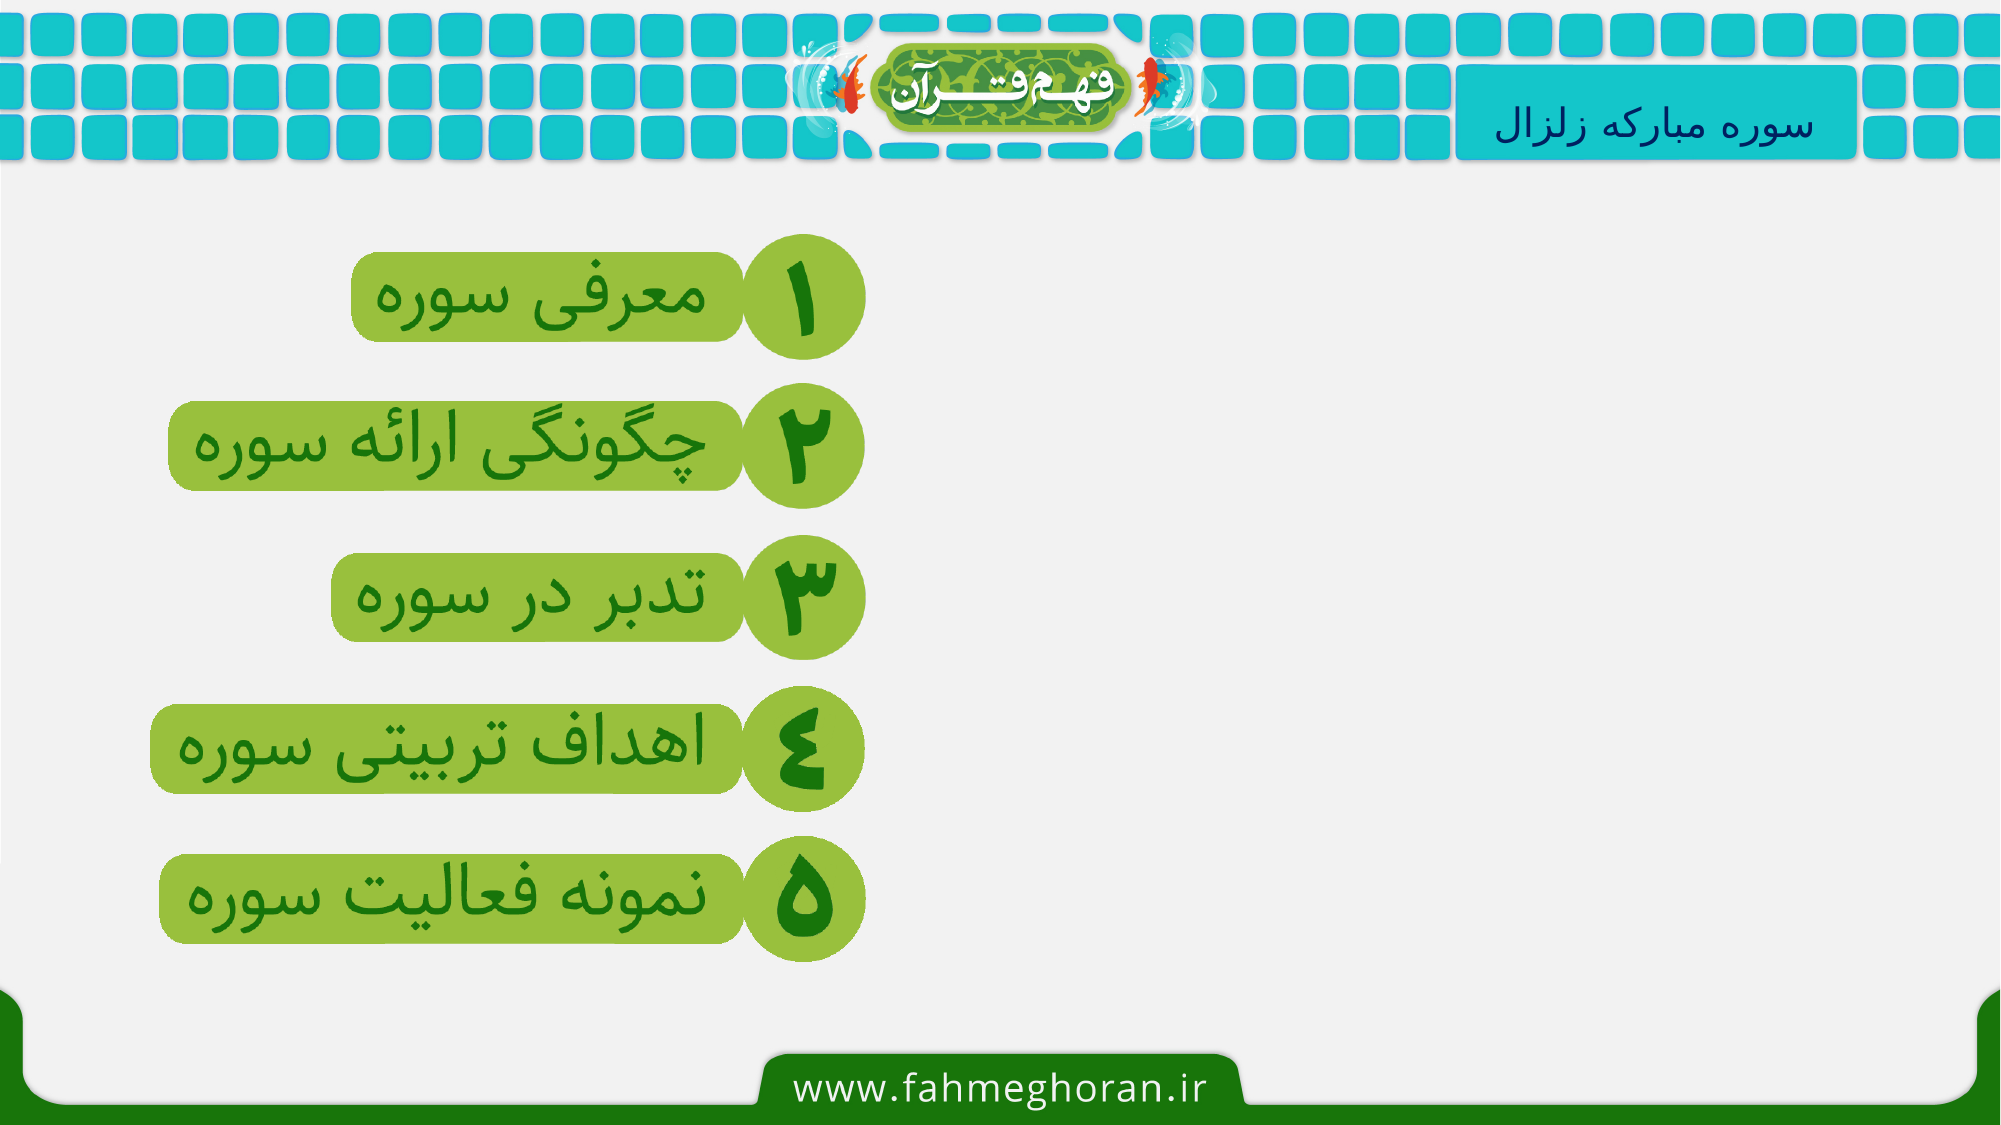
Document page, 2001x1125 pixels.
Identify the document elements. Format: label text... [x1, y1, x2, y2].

text_box سوره مبارکه زلزال [1450, 66, 1859, 154]
picture [0, 0, 2001, 1125]
